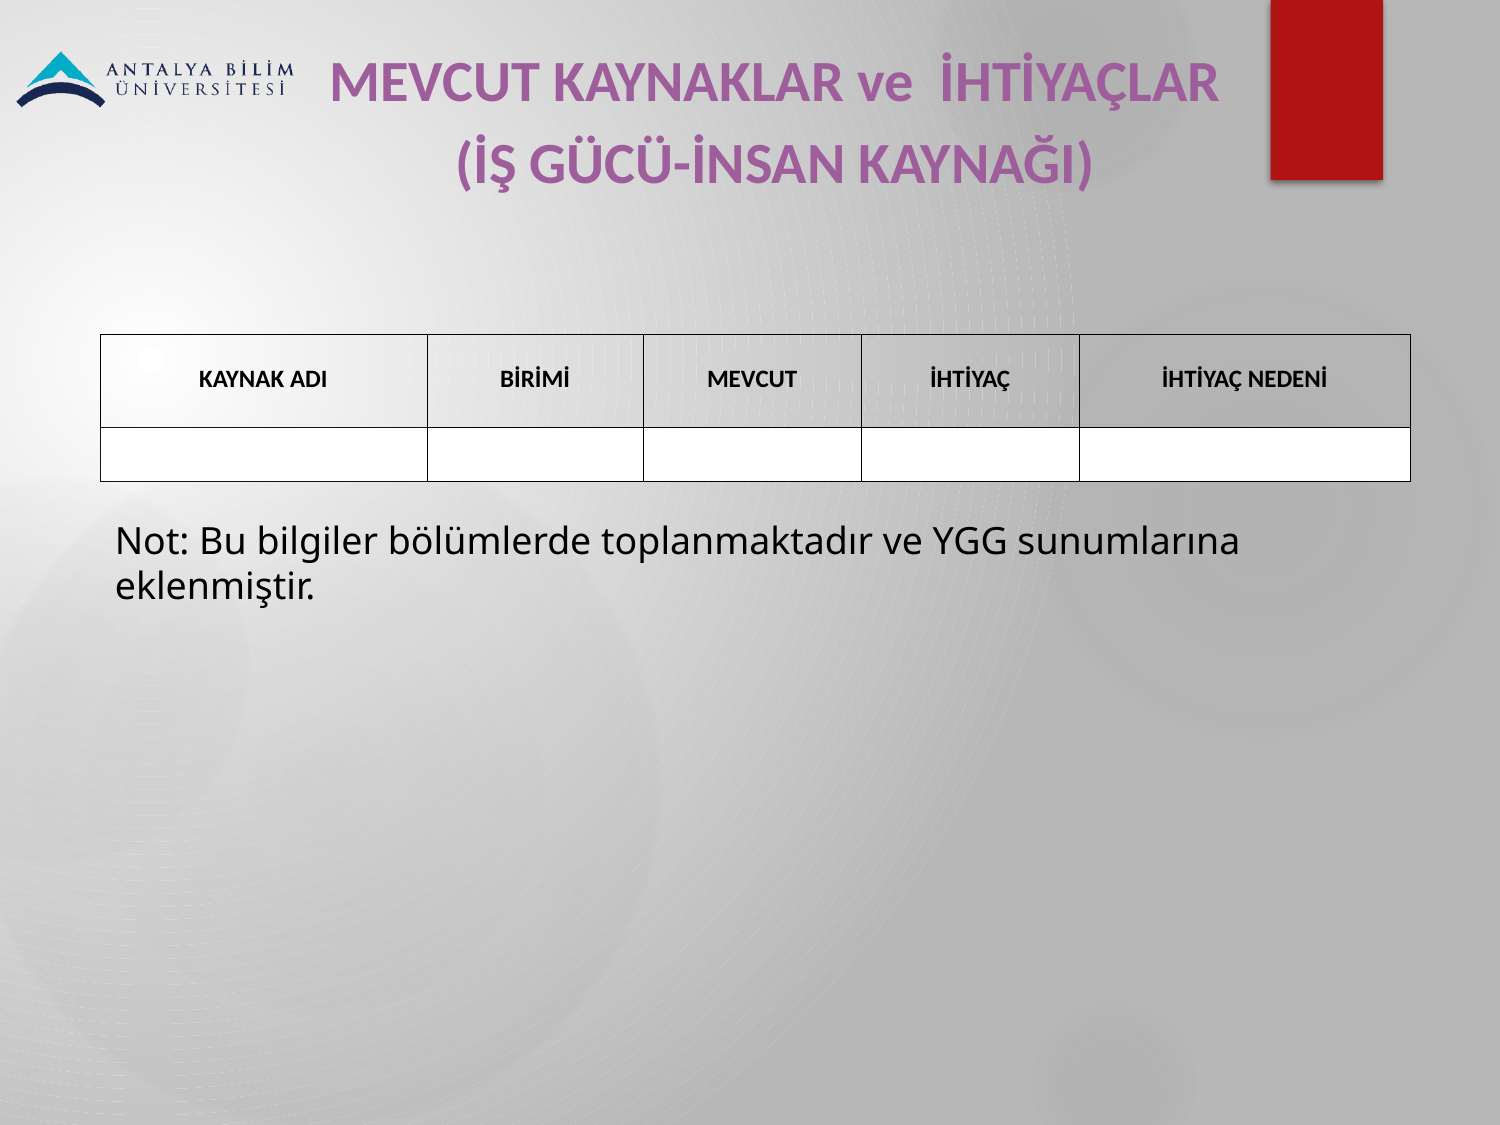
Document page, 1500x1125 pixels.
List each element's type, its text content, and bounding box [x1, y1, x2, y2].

table_header BİRİMİ [428, 335, 643, 427]
table_header KAYNAK ADI [101, 335, 427, 427]
table_header İHTİYAÇ [862, 335, 1079, 427]
table_cell [101, 428, 427, 481]
table_cell [862, 428, 1079, 481]
text_box Not: Bu bilgiler bölümlerde toplanmaktadır ve YGG sunumlarına eklenmiştir. [99, 509, 1411, 615]
table_header MEVCUT [644, 335, 861, 427]
table_header İHTİYAÇ NEDENİ [1080, 335, 1410, 427]
table_cell [428, 428, 643, 481]
text_box MEVCUT KAYNAKLAR ve İHTİYAÇLAR (İŞ GÜCÜ-İNSAN KAYNAĞI) [293, 25, 1257, 203]
picture [15, 49, 294, 110]
table_cell [1080, 428, 1410, 481]
table_cell [644, 428, 861, 481]
